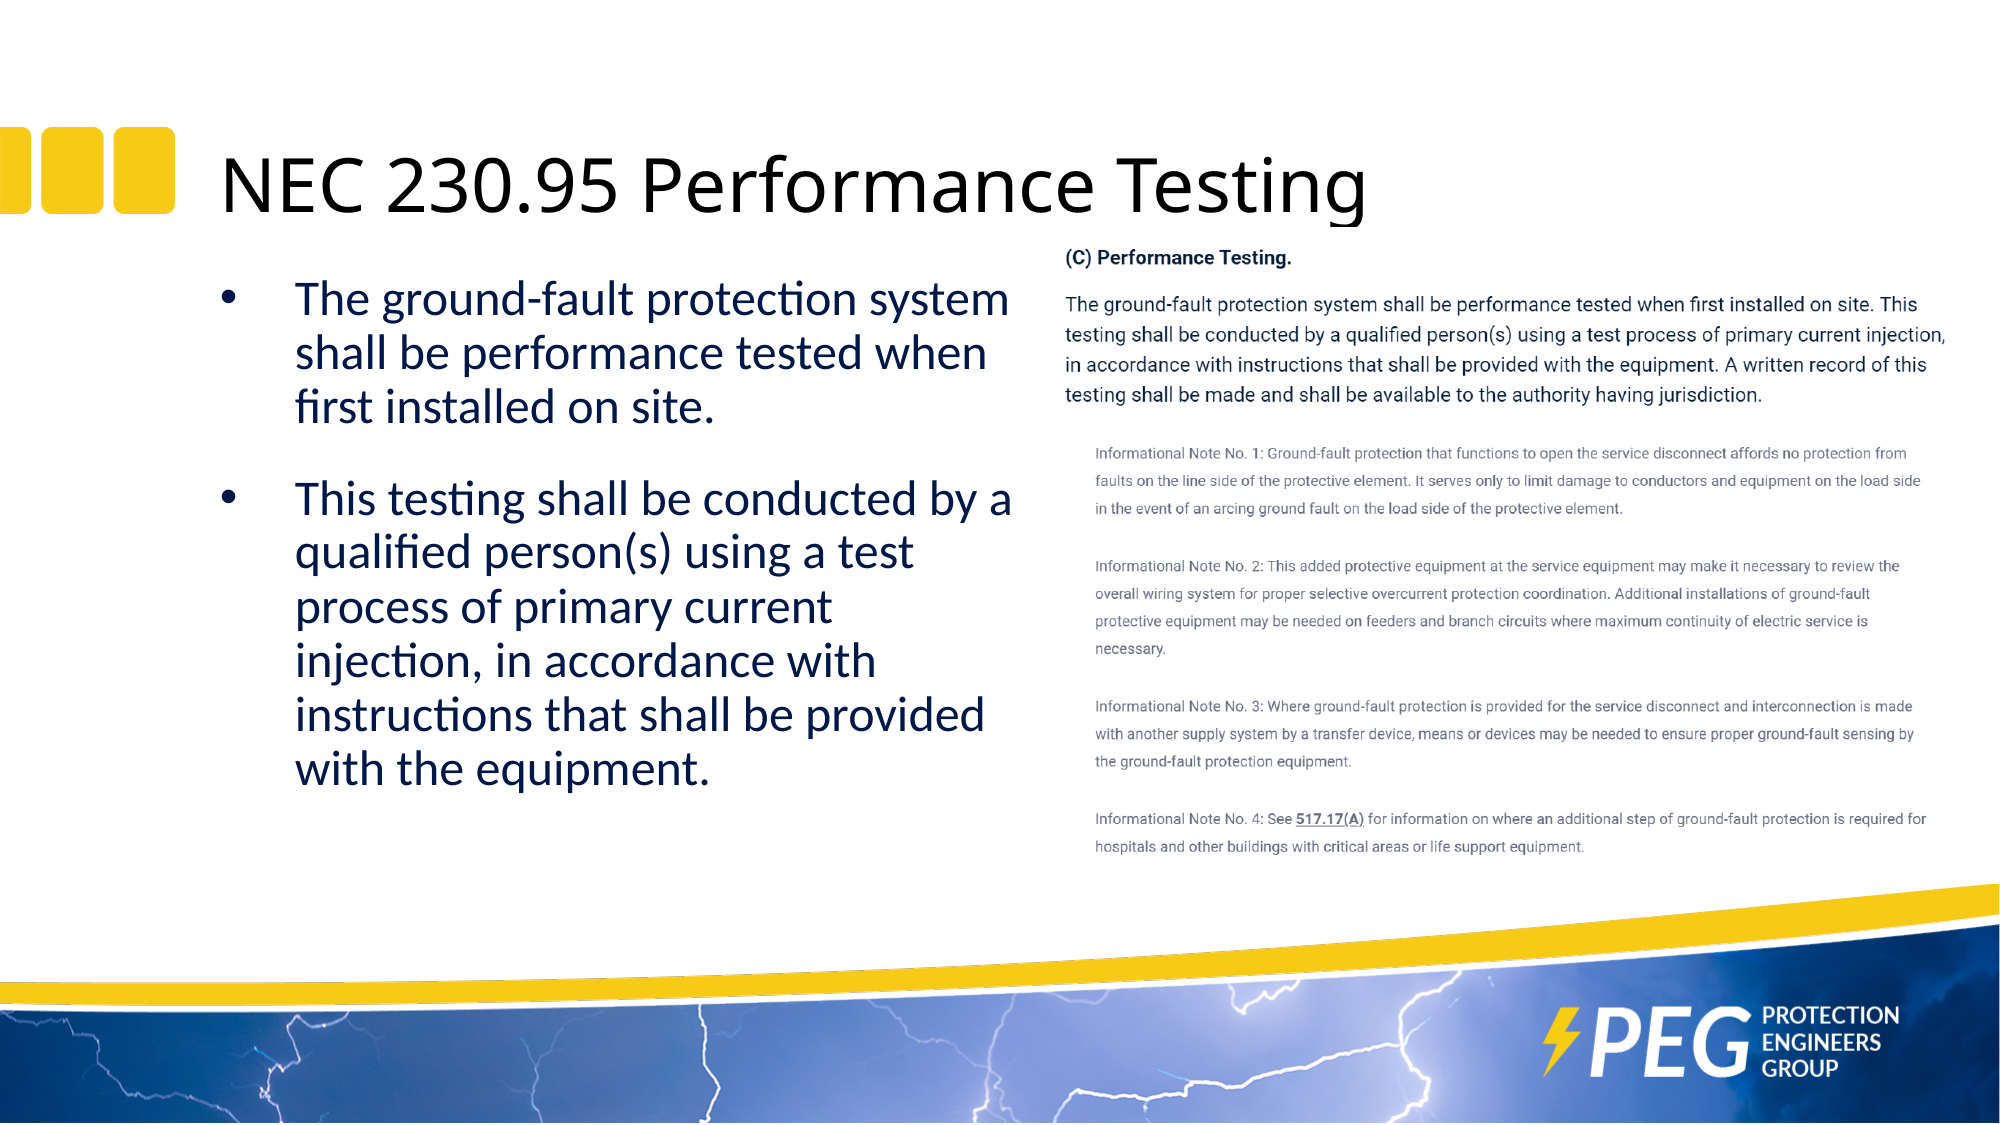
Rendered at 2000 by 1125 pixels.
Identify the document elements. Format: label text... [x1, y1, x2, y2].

list The ground-fault protection system shall be performance tested when first installed on site. This testing shall be conducted by a qualified person(s) using a test process of primary current injection, in accordance with instructions that shall be provided with the equipment. [199, 262, 1035, 900]
title NEC 230.95 Performance Testing [199, 24, 1800, 238]
picture [0, 884, 2000, 1125]
picture [0, 127, 175, 214]
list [1039, 227, 1952, 866]
